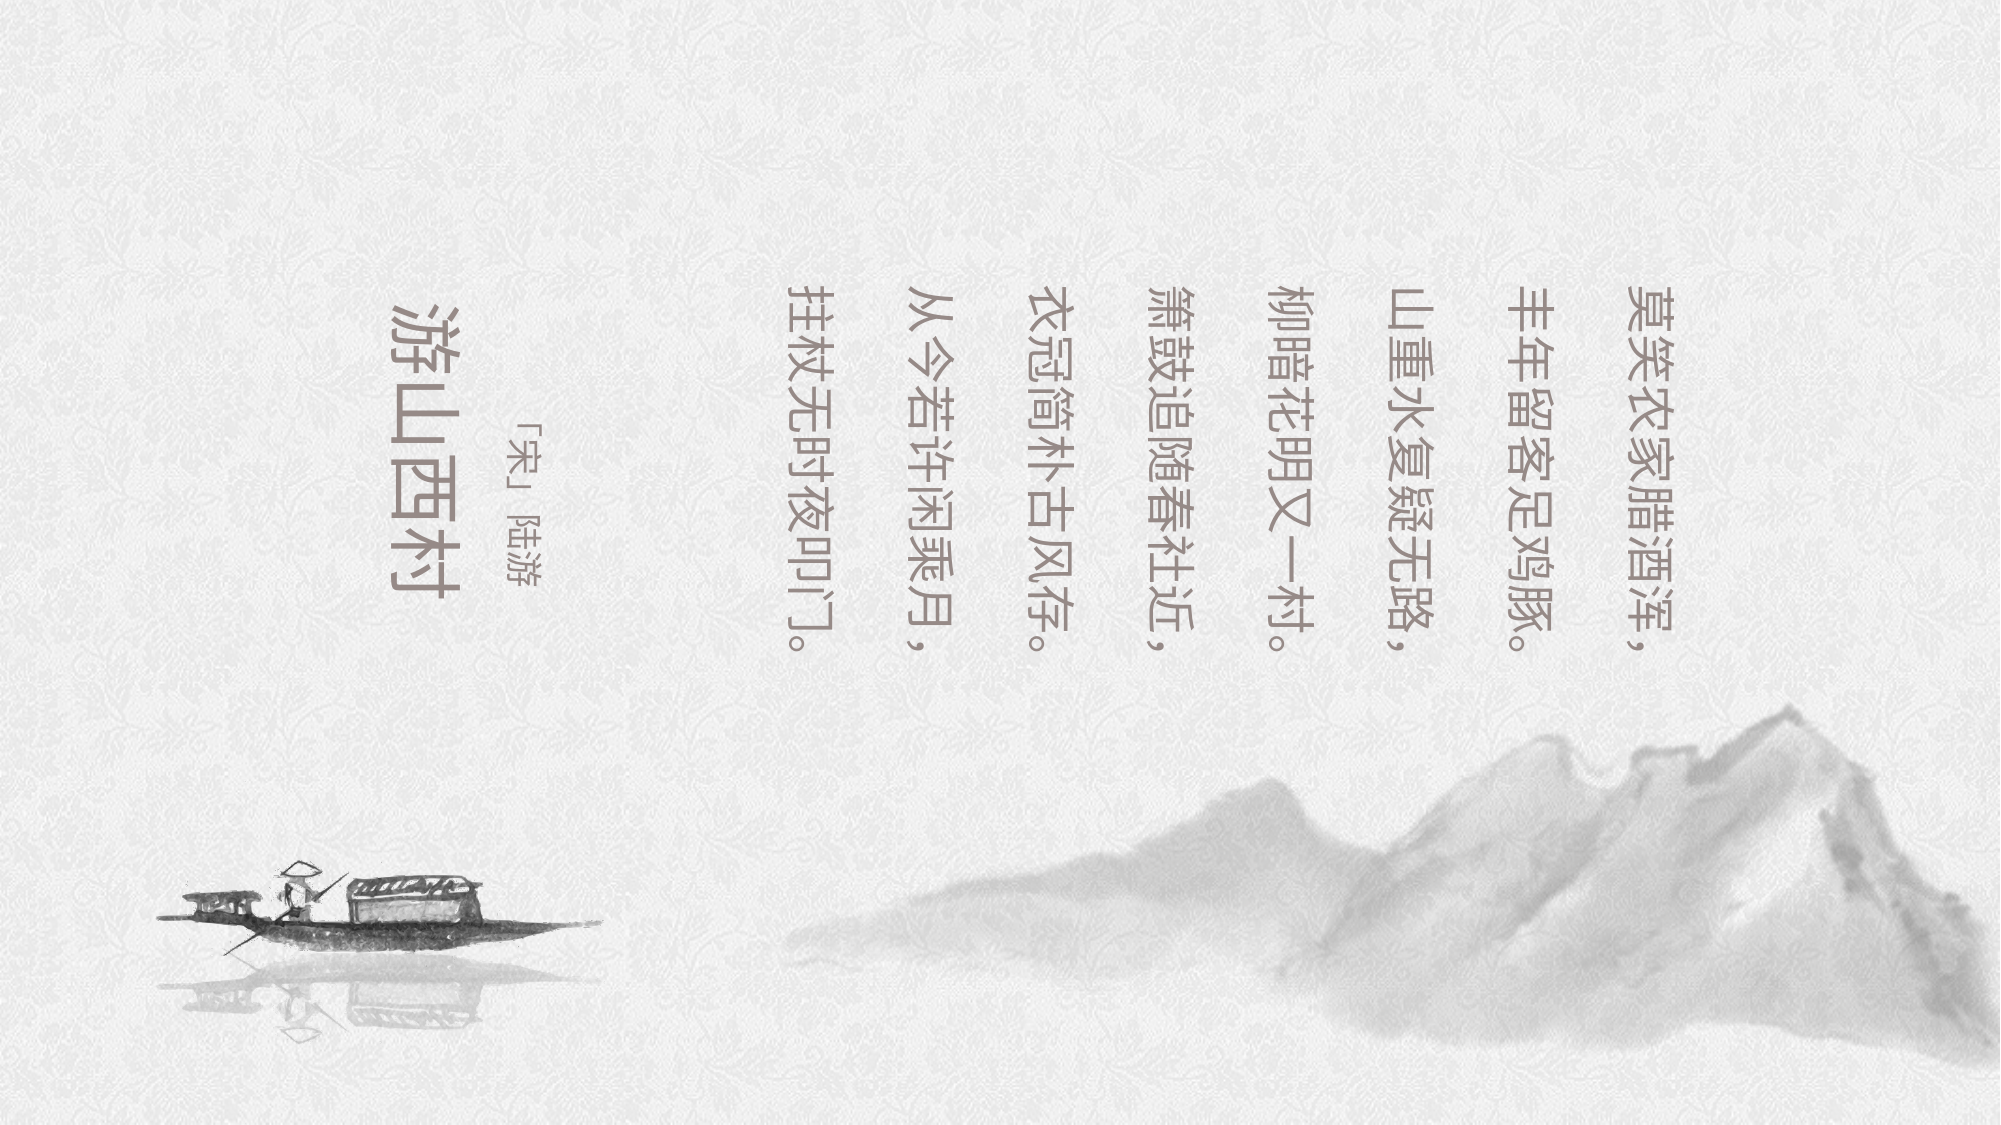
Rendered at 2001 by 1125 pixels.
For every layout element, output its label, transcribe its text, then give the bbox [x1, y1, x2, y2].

picture [0, 0, 2000, 1125]
text_box 游山西村 [358, 131, 480, 616]
text_box 「宋」陆游 [479, 373, 556, 604]
text_box 莫笑农家腊酒浑，丰年留客足鸡豚。山重水复疑无路，柳暗花明又一村。箫鼓追随春社近，衣冠简朴古风存。从今若许闲乘月，拄杖无时夜叩门。 [749, 269, 1750, 569]
